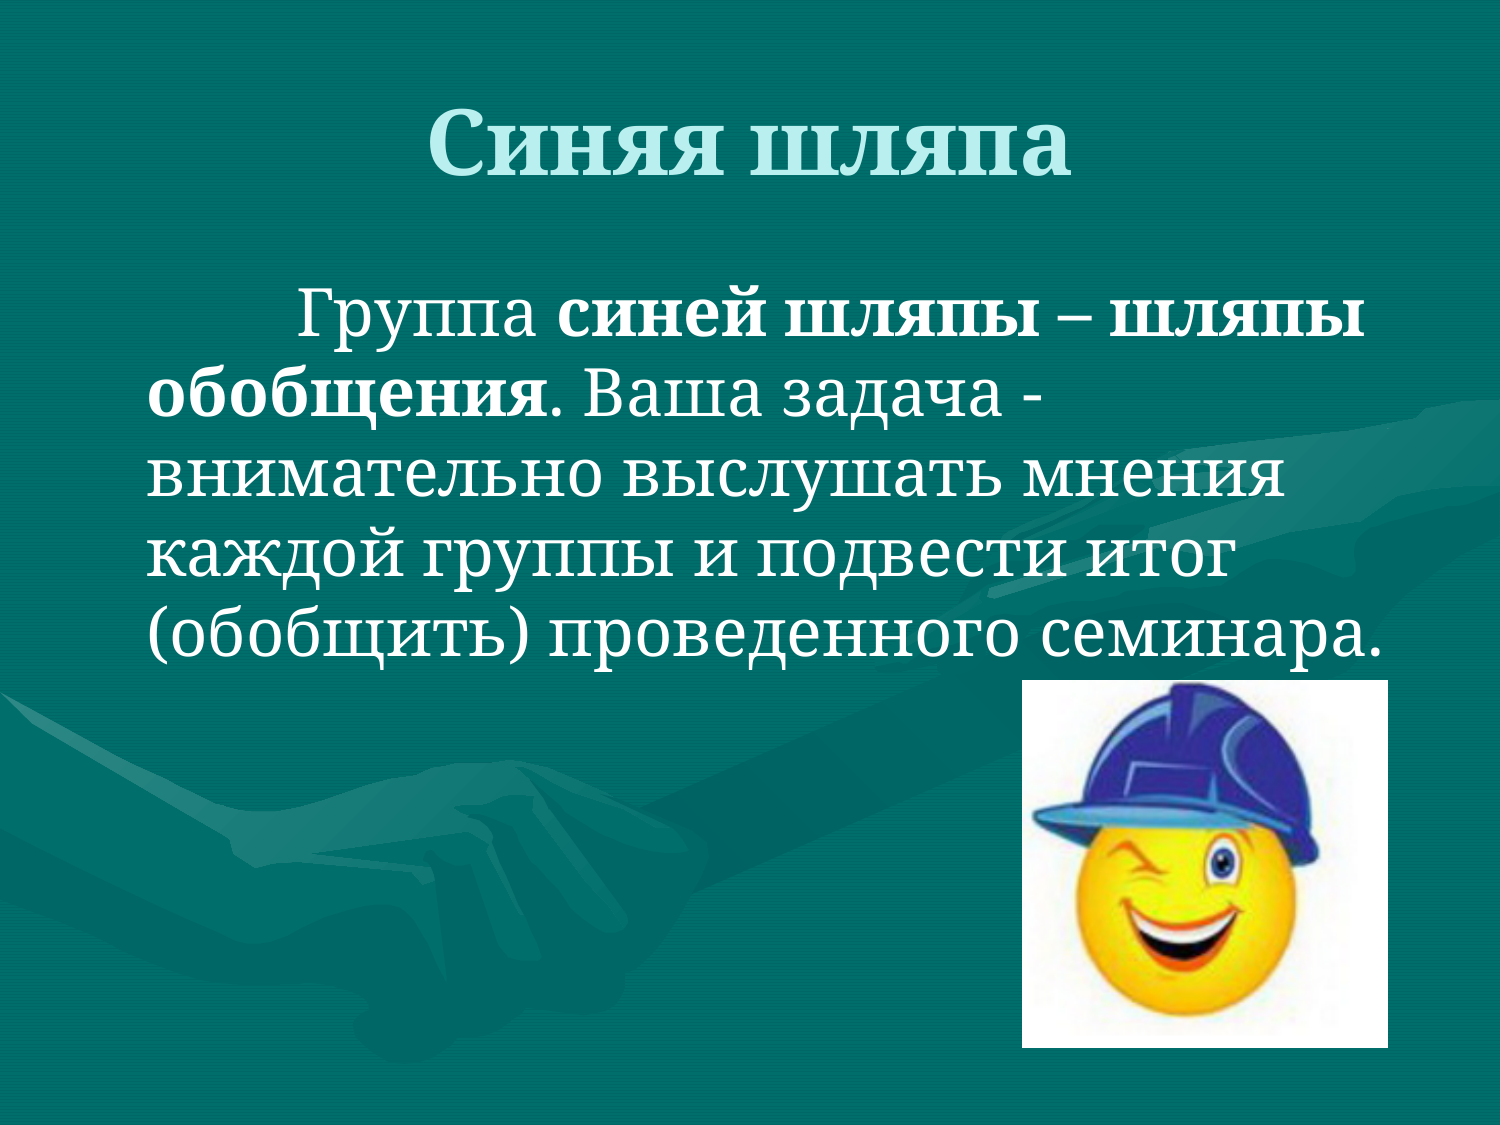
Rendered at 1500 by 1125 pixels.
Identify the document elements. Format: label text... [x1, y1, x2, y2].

list Группа синей шляпы – шляпы обобщения. Ваша задача - внимательно выслушать мнения каждой группы и подвести итог (обобщить) проведенного семинара. [74, 262, 1426, 1001]
title Синяя шляпа [74, 44, 1426, 233]
picture [1022, 680, 1388, 1048]
